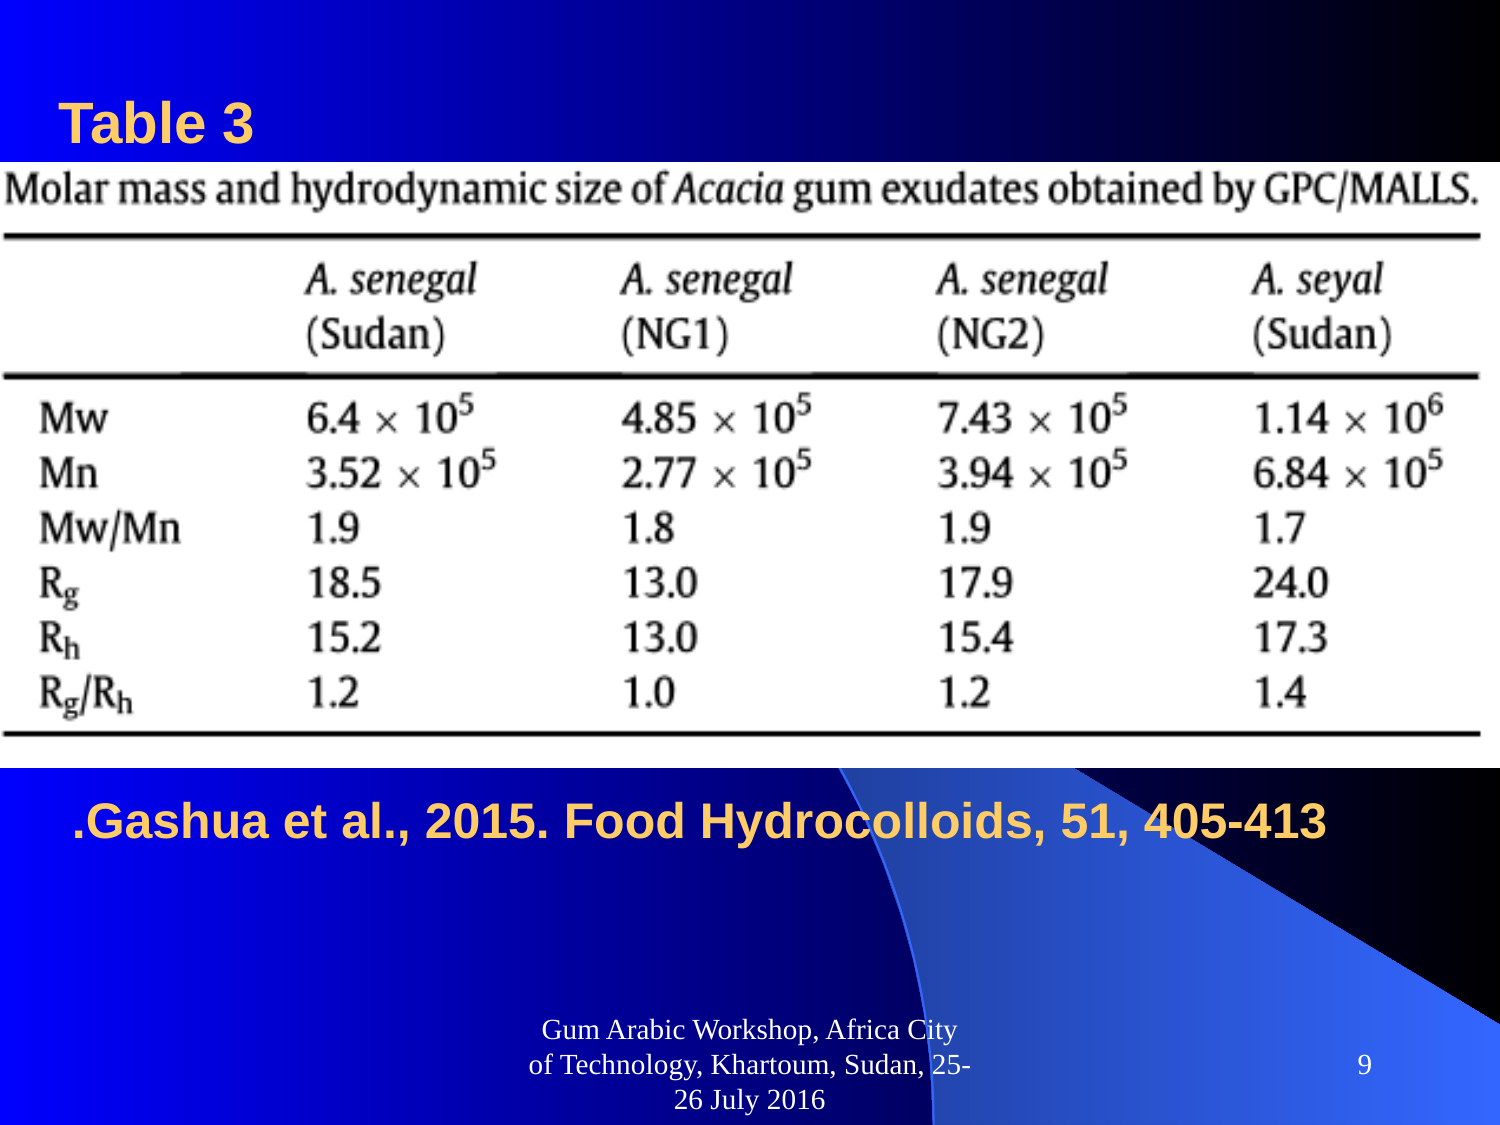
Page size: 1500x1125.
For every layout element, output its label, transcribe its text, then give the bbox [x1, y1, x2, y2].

text_box Gashua et al., 2015. Food Hydrocolloids, 51, 405-413. [37, 777, 1363, 856]
picture [0, 162, 1500, 768]
footer Gum Arabic Workshop, Africa City of Technology, Khartoum, Sudan, 25-26 July 2016 [512, 1025, 988, 1100]
slide_number 9 [1074, 1025, 1388, 1100]
title Table 3 [4, 90, 310, 161]
